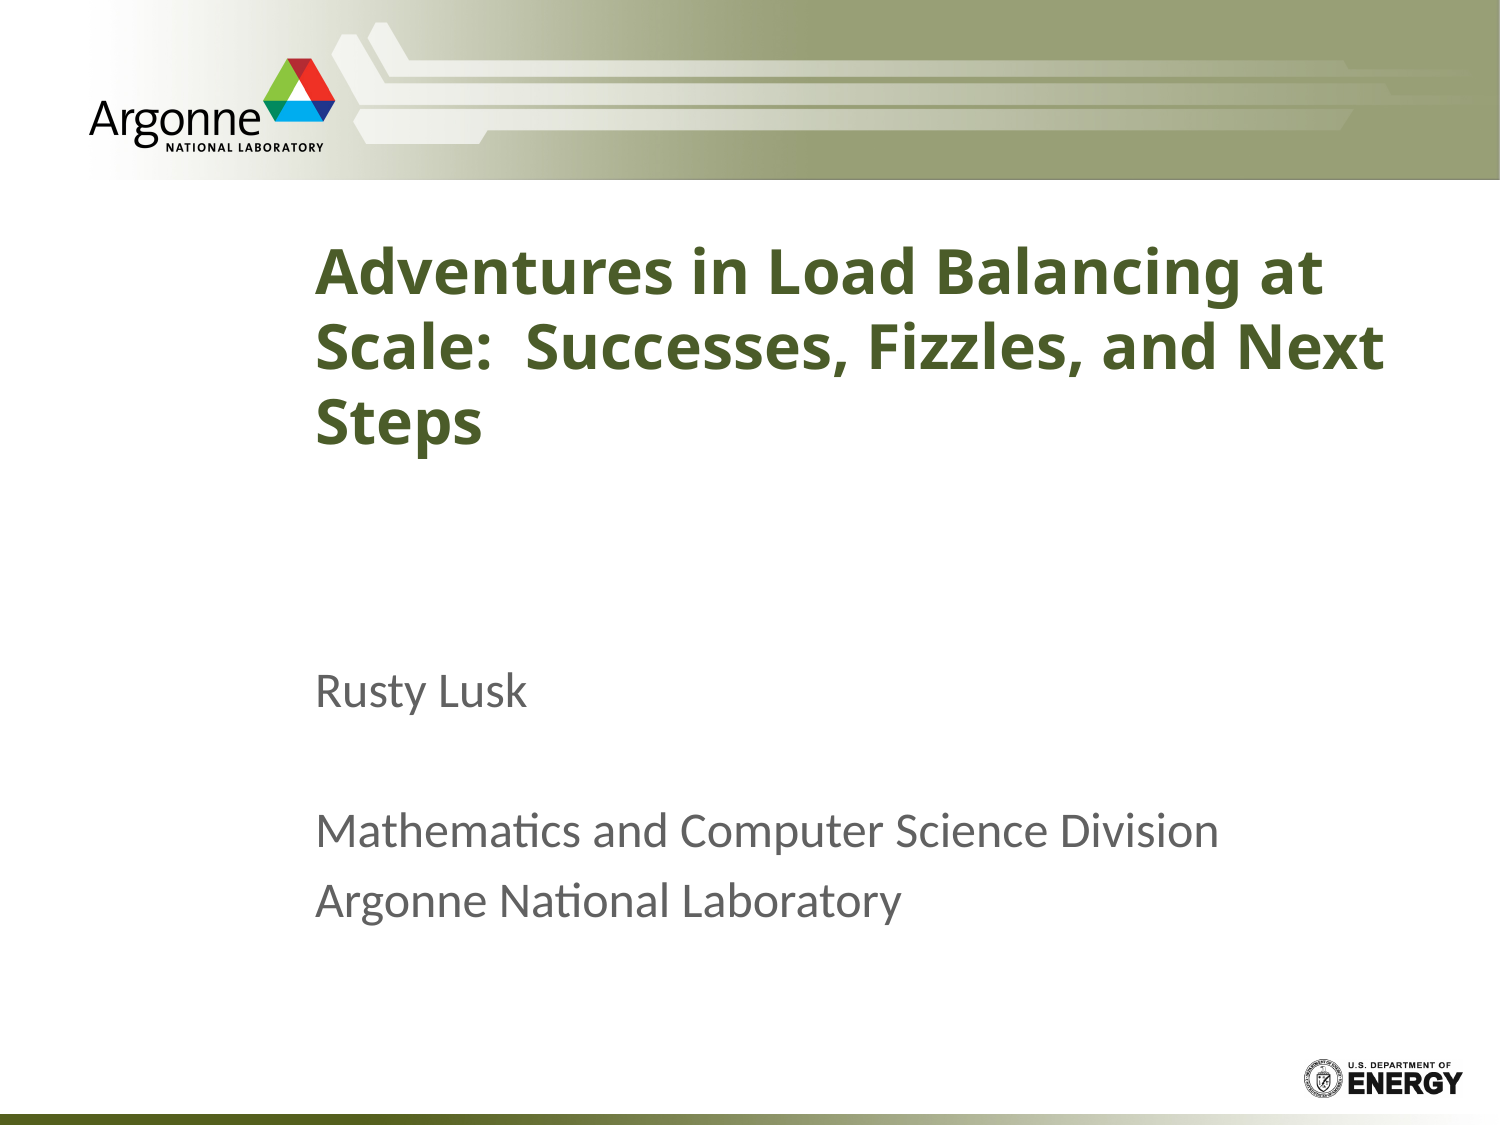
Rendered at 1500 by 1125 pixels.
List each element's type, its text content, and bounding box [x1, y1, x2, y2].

picture [0, 1114, 1500, 1125]
picture [1304, 1059, 1463, 1098]
title Adventures in Load Balancing at Scale: Successes, Fizzles, and Next Steps [299, 224, 1463, 623]
picture [0, 0, 1500, 180]
subtitle Rusty Lusk Mathematics and Computer Science Division Argonne National Laboratory [299, 649, 1476, 1003]
